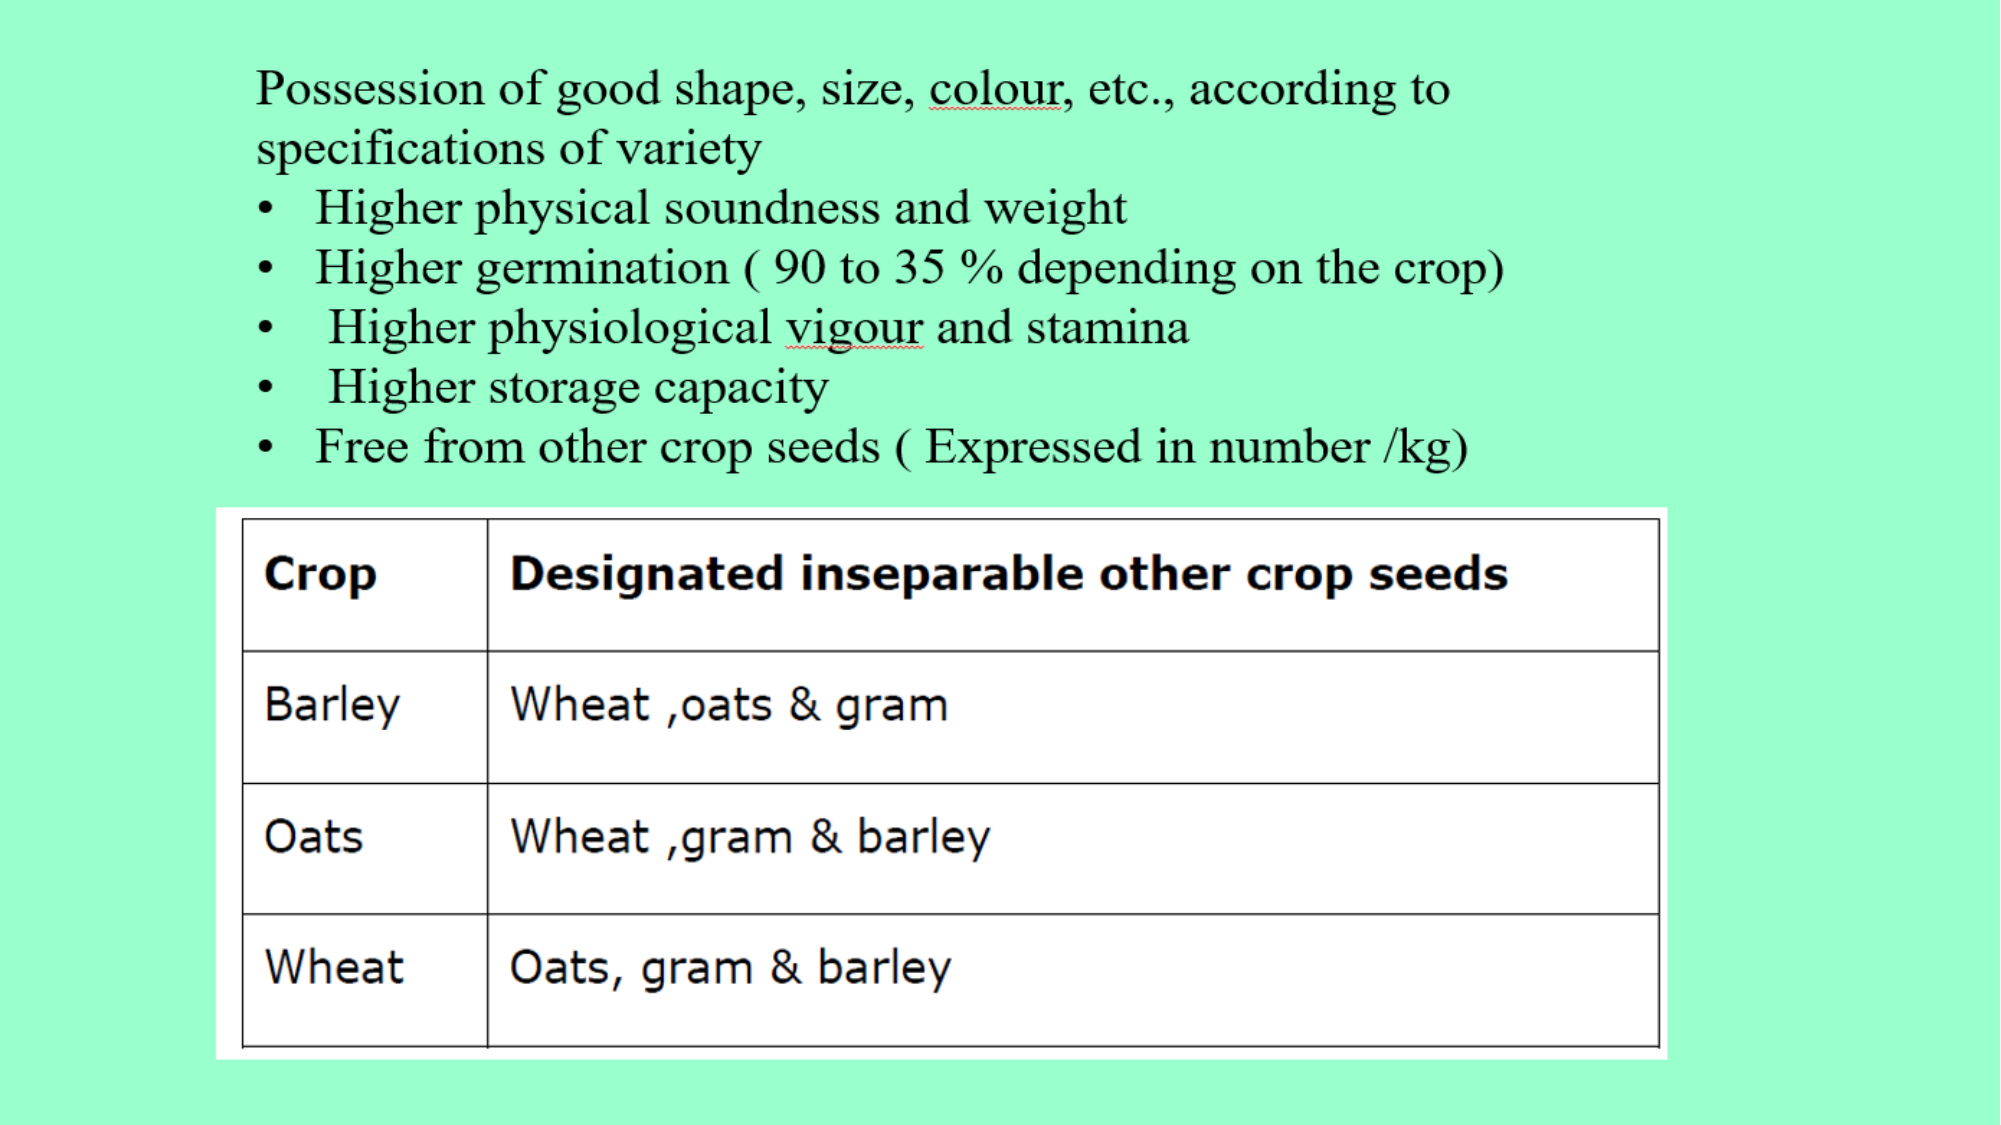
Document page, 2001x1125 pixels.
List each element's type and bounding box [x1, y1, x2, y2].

picture [186, 37, 1696, 1092]
